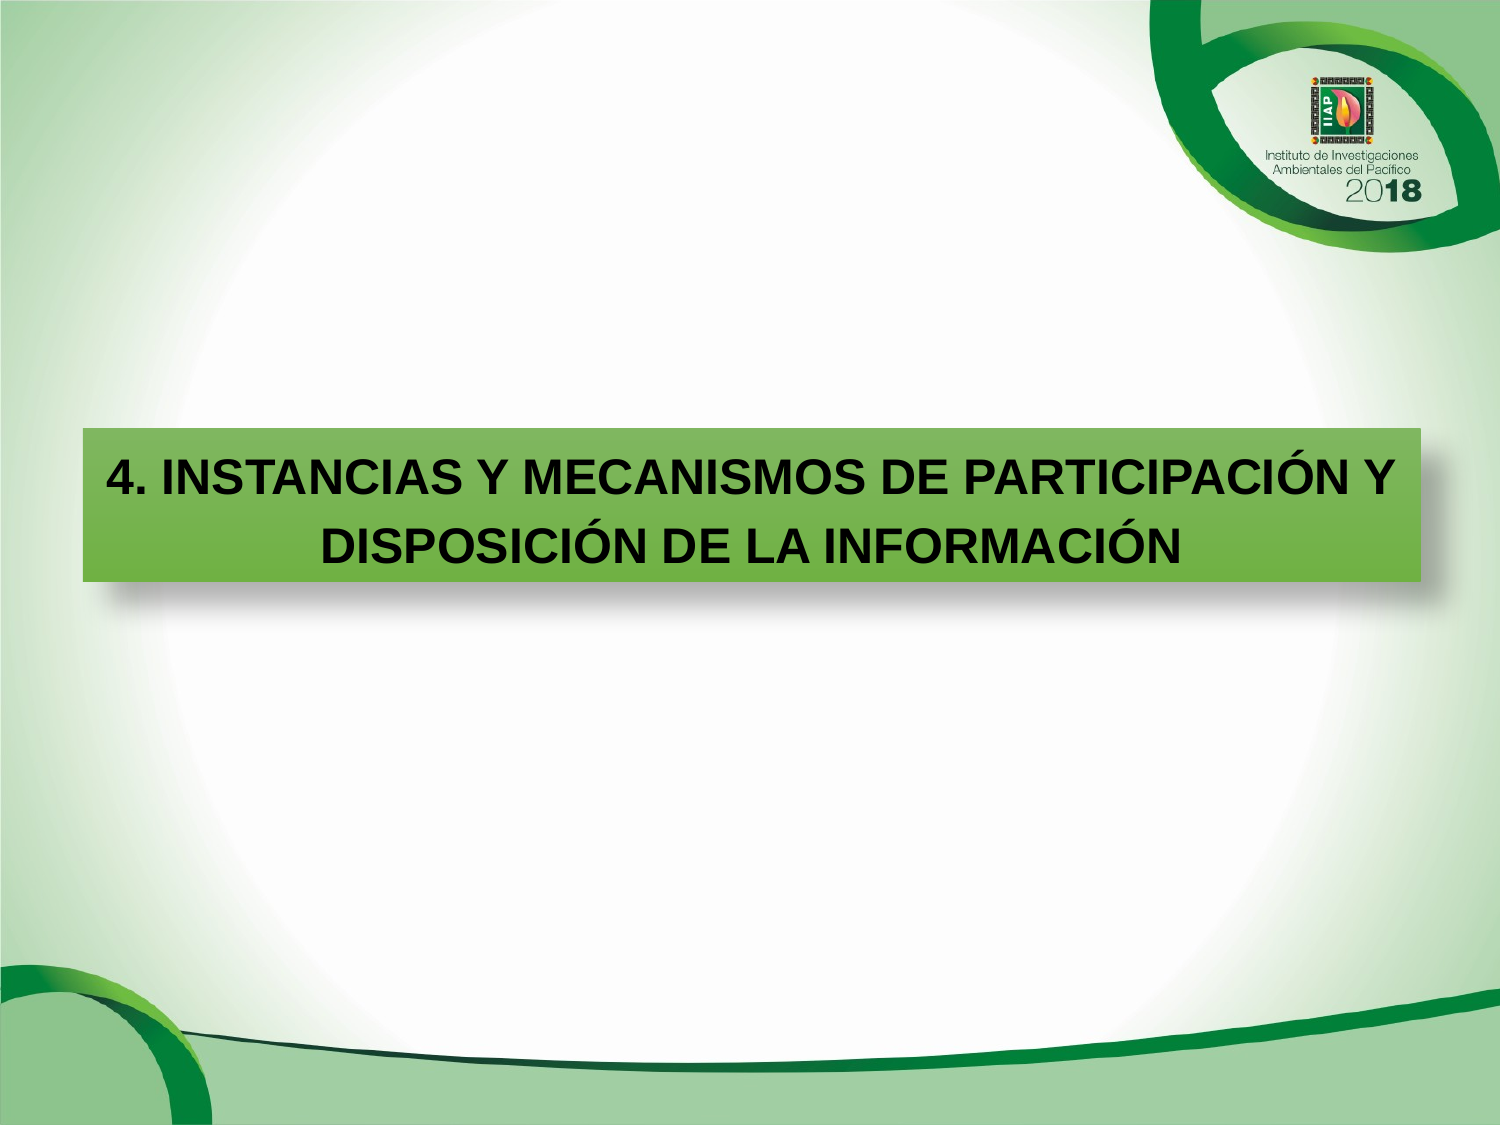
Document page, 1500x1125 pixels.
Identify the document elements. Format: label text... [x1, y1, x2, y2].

picture [0, 0, 1500, 1125]
text_box 4. INSTANCIAS Y MECANISMOS DE PARTICIPACIÓN Y DISPOSICIÓN DE LA INFORMACIÓN [82, 428, 1421, 582]
